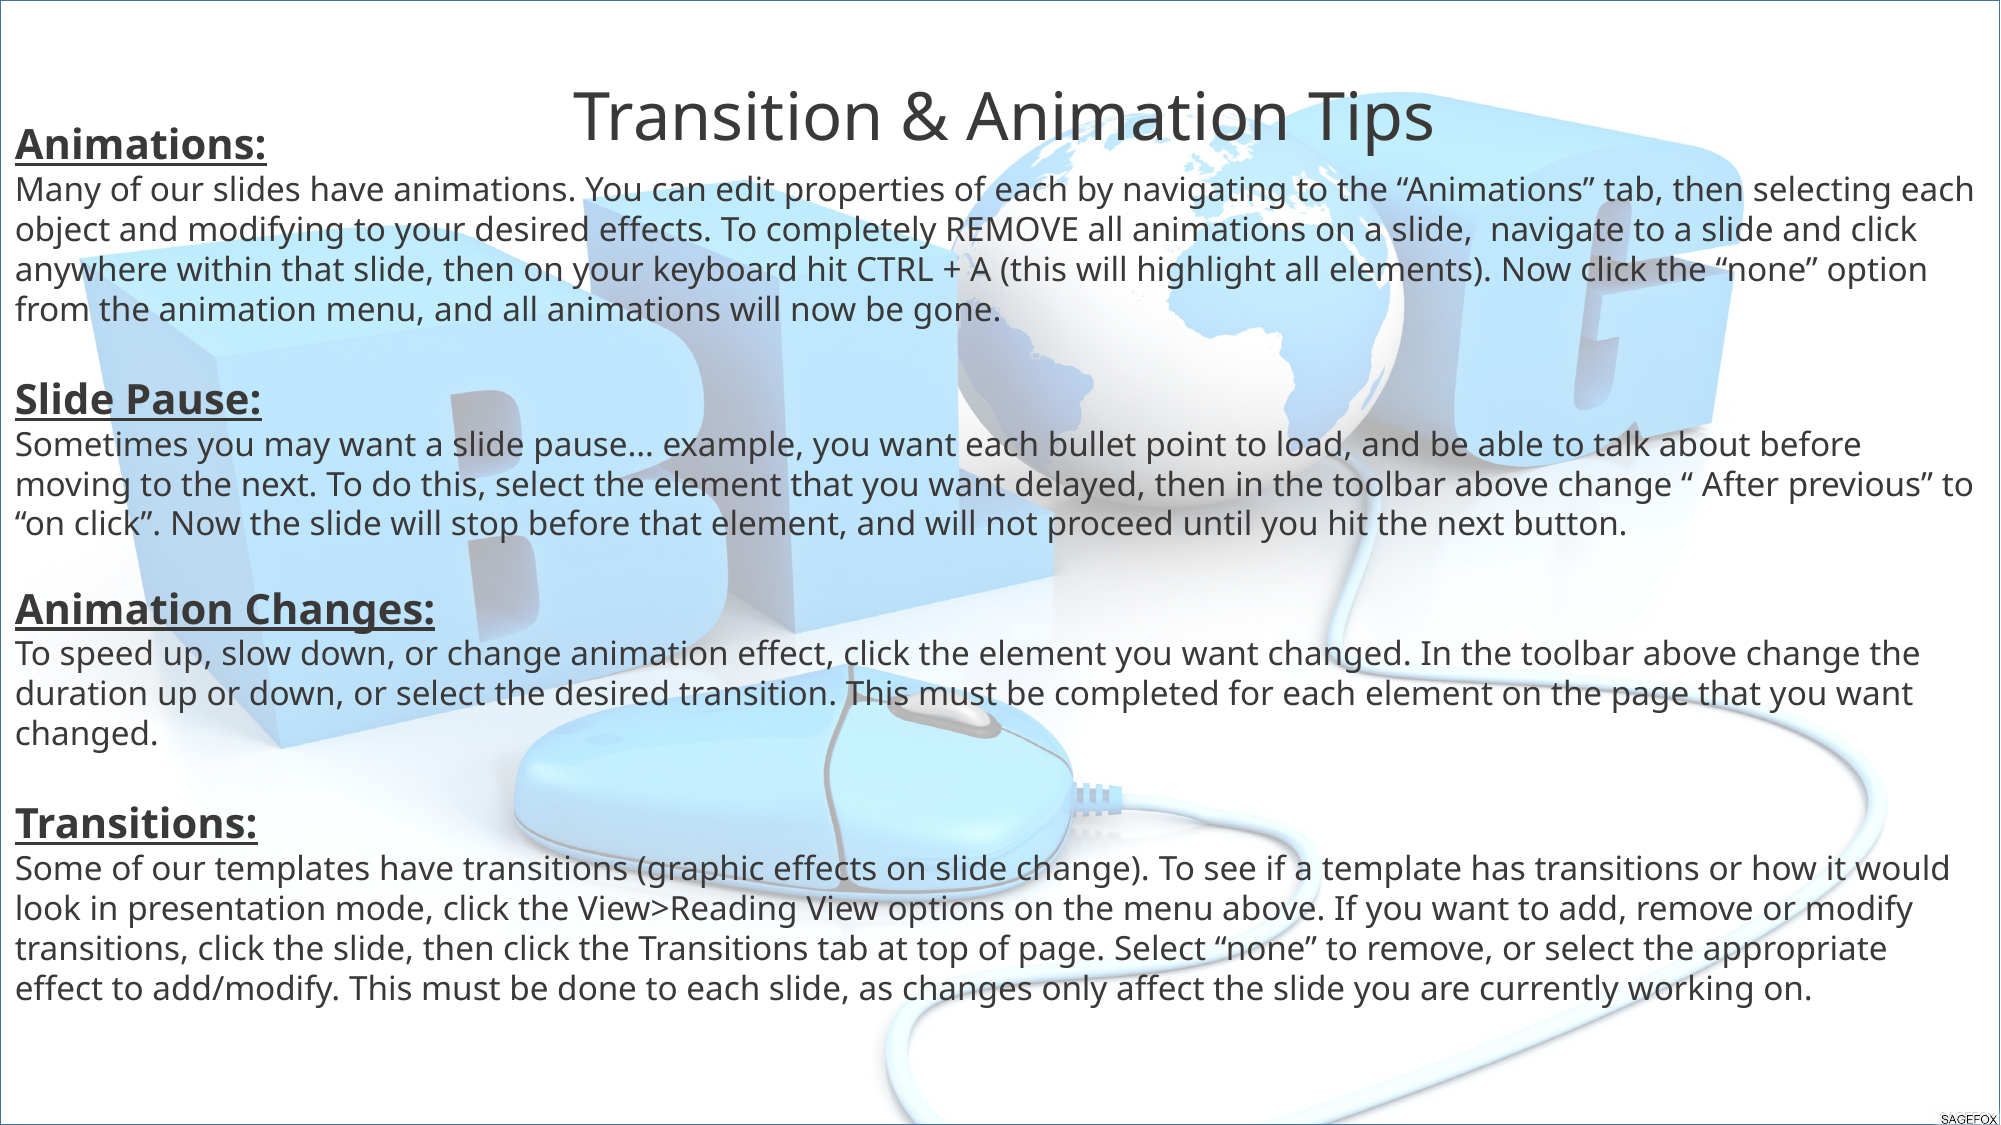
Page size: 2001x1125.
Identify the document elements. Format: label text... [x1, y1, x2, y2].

picture [1938, 1114, 1999, 1125]
title Transition & Animation Tips [477, 59, 1532, 177]
text_box Animations: Many of our slides have animations. You can edit properties of each by navigating to the “Animations” tab, then selecting each object and modifying to your desired effects. To completely REMOVE all animations on a slide, navigate to a slide and click anywhere within that slide, then on your keyboard hit CTRL + A (this will highlight all elements). Now click the “none” option from the animation menu, and all animations will now be gone. Slide Pause: Sometimes you may want a slide pause… example, you want each bullet point to load, and be able to talk about before moving to the next. To do this, select the element that you want delayed, then in the toolbar above change “ After previous” to “on click”. Now the slide will stop before that element, and will not proceed until you hit the next button. Animation Changes: To speed up, slow down, or change animation effect, click the element you want changed. In the toolbar above change the duration up or down, or select the desired transition. This must be completed for each element on the page that you want changed. Transitions: Some of our templates have transitions (graphic effects on slide change). To see if a template has transitions or how it would look in presentation mode, click the View>Reading View options on the menu above. If you want to add, remove or modify transitions, click the slide, then click the Transitions tab at top of page. Select “none” to remove, or select the appropriate effect to add/modify. This must be done to each slide, as changes only affect the slide you are currently working on. [0, 0, 2000, 1125]
